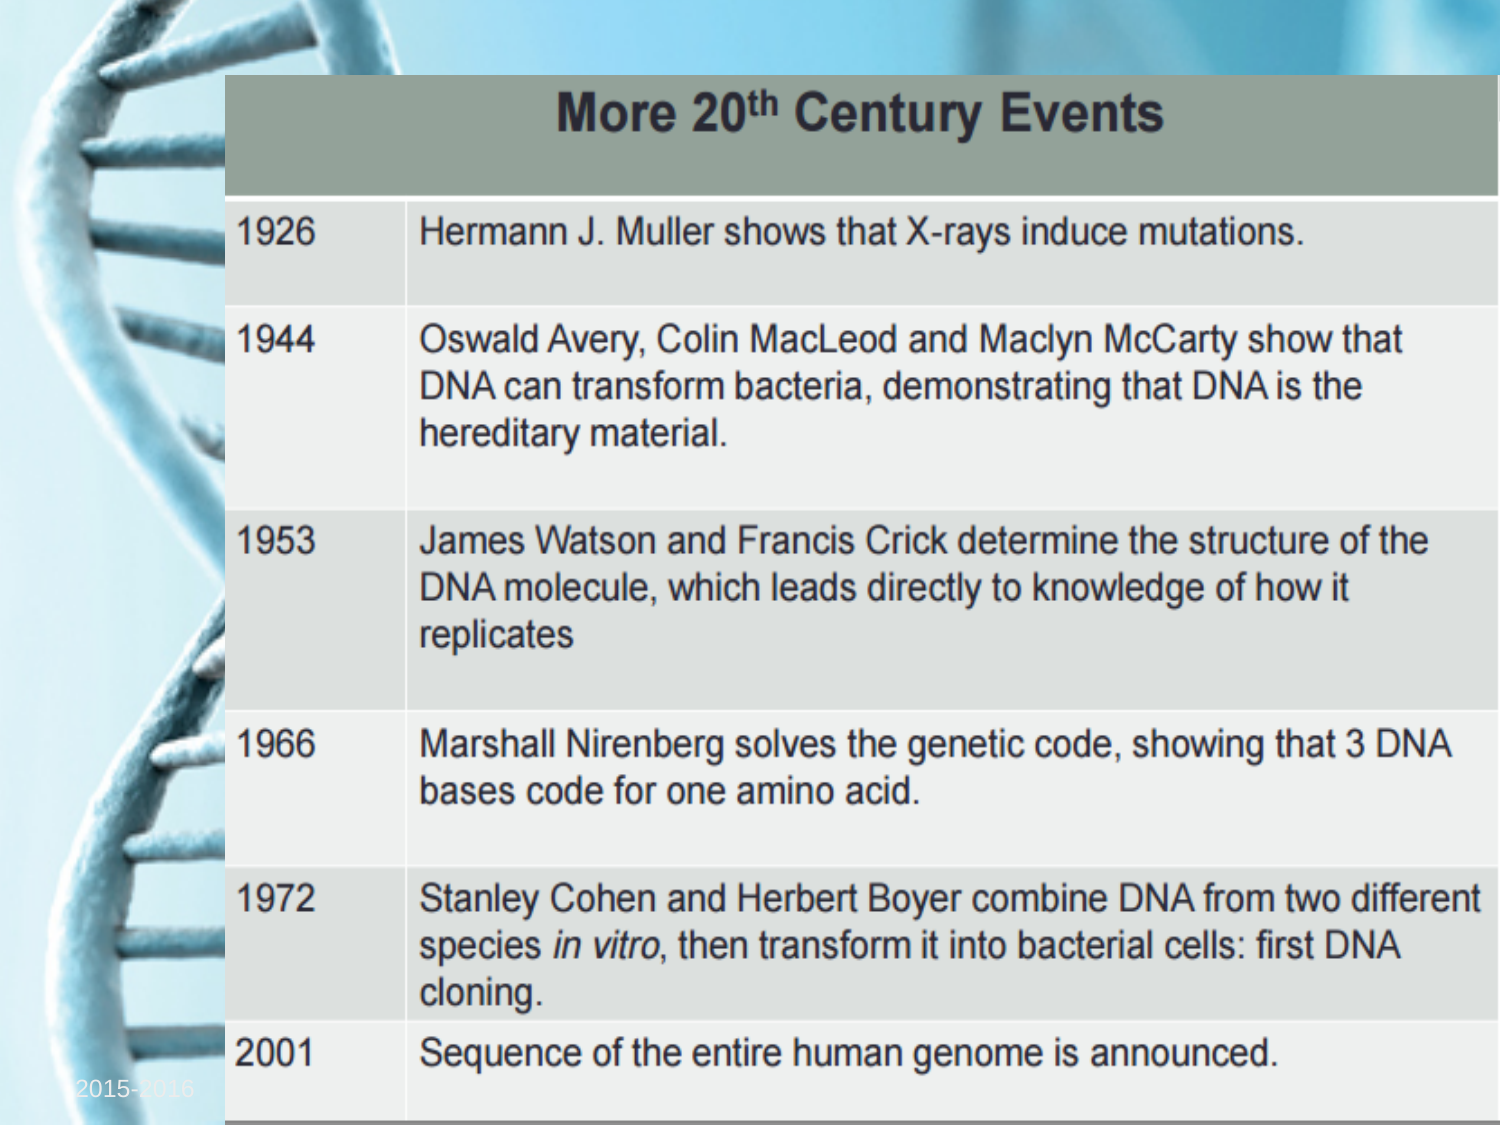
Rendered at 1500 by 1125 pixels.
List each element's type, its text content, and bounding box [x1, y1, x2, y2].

slide_number 2015-2016 [75, 1042, 218, 1103]
picture [0, 0, 1500, 1125]
